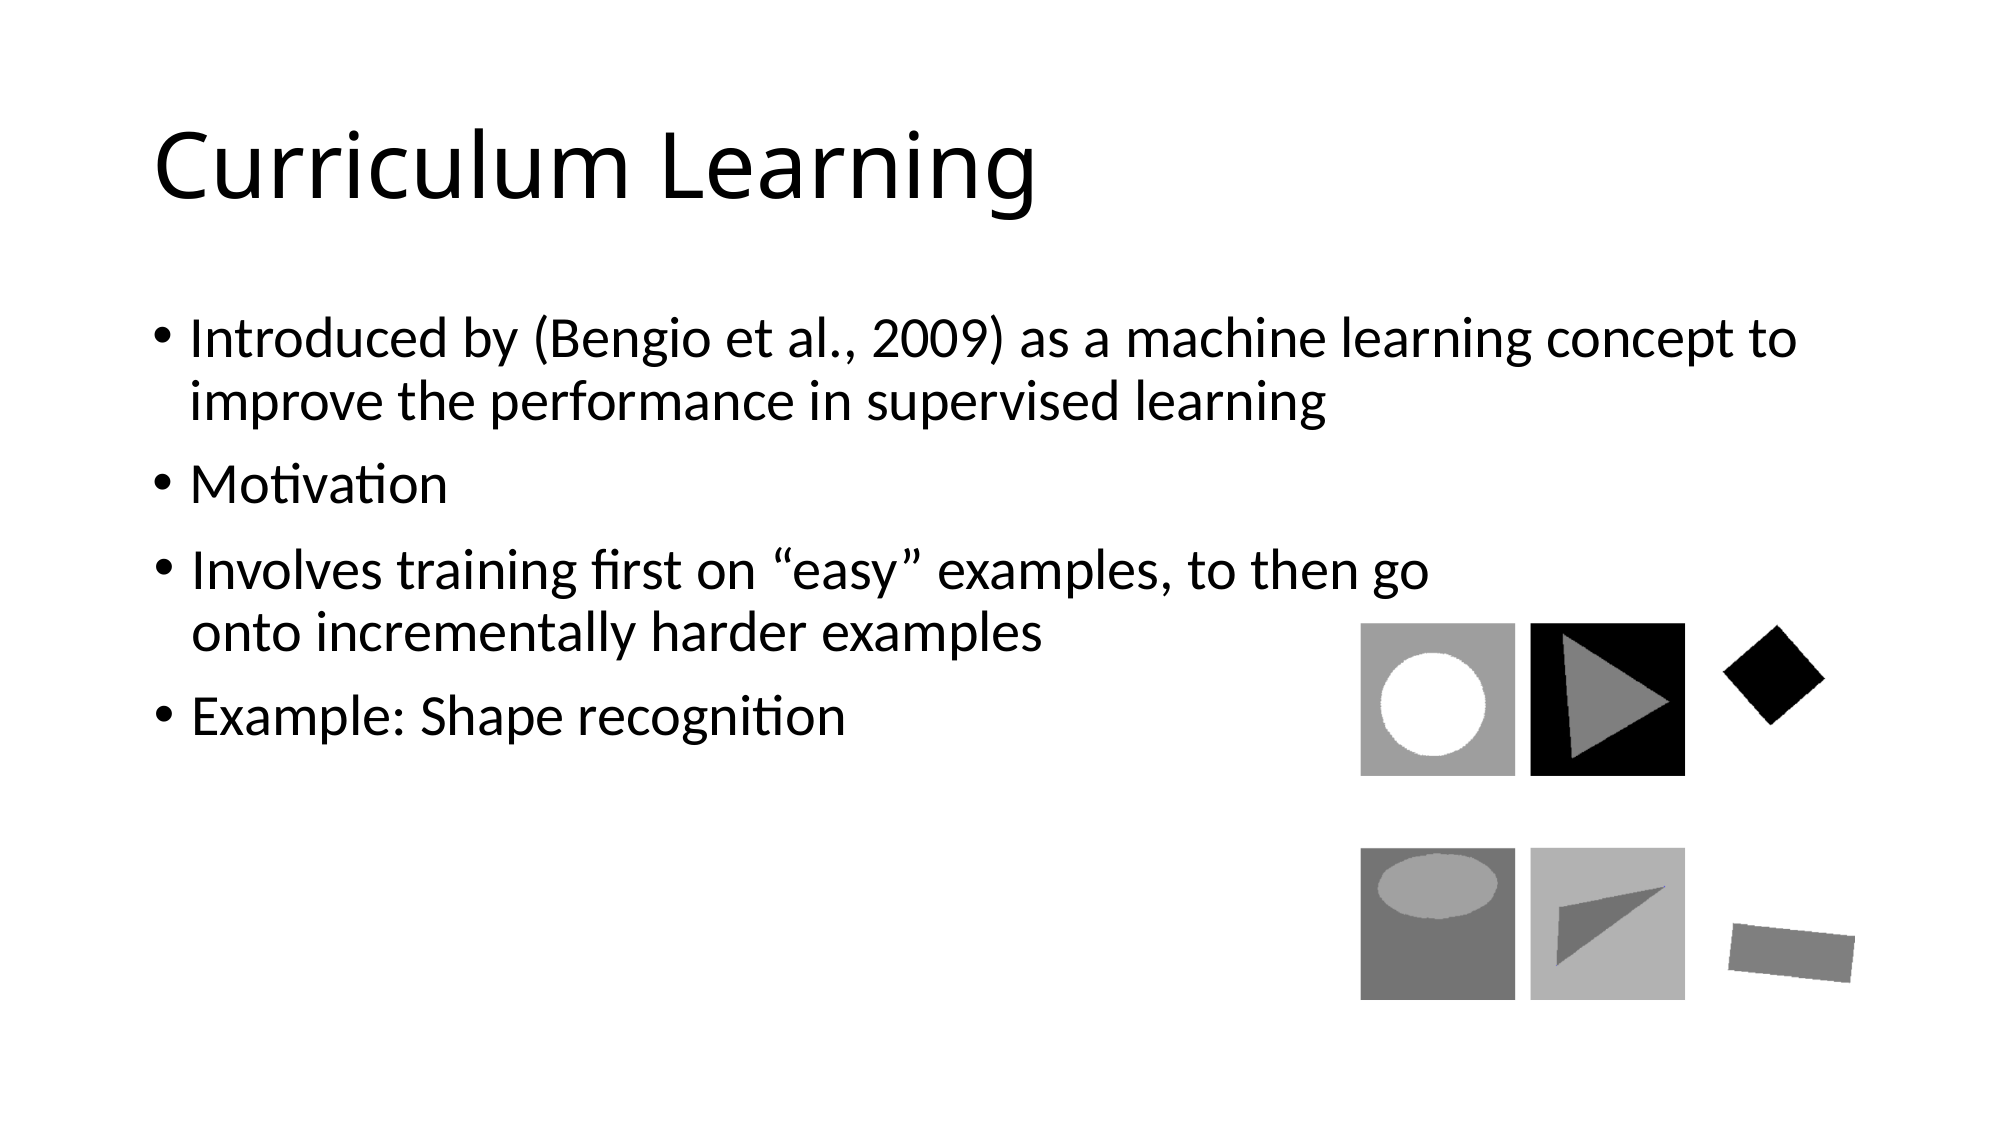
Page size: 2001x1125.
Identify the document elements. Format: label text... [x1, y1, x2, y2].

picture [1358, 621, 1862, 1004]
list Introduced by (Bengio et al., 2009) as a machine learning concept to improve the performance in supervised learning Motivation [137, 299, 1863, 703]
title Curriculum Learning [137, 59, 1863, 278]
text_box Involves training first on “easy” examples, to then go onto incrementally harder examples Example: Shape recognition [138, 531, 1467, 841]
